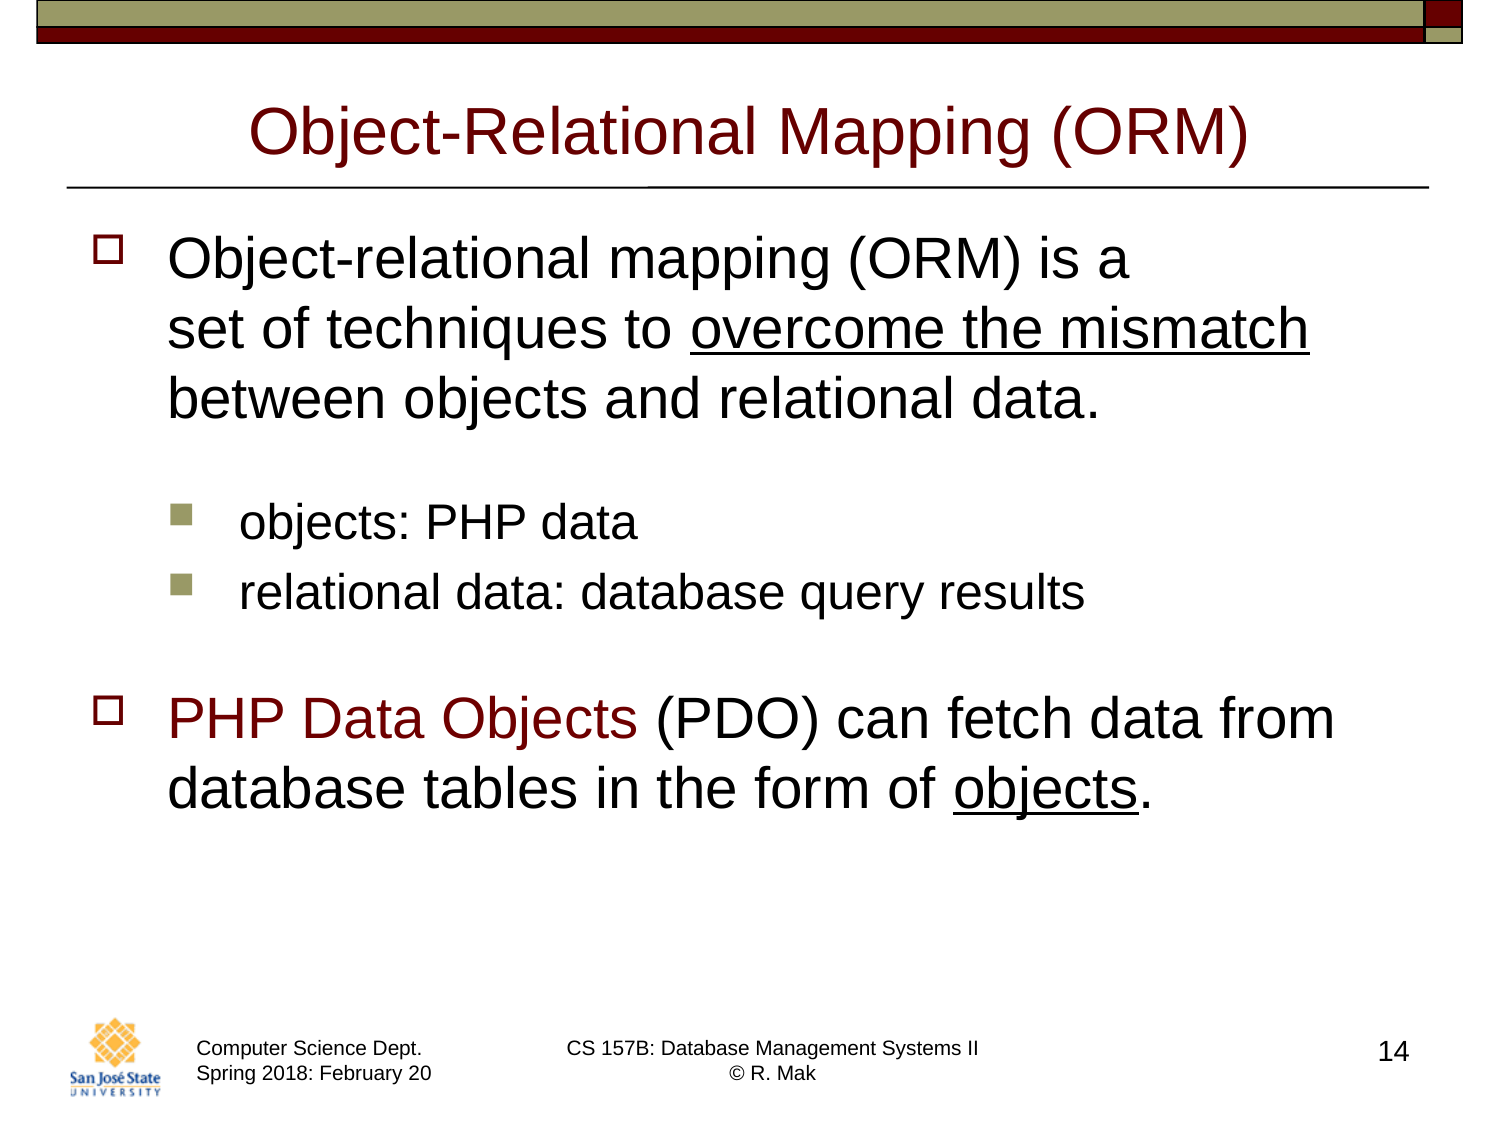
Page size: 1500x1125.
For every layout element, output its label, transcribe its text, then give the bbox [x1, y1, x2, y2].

slide_number 14 [1305, 1025, 1425, 1100]
list Object-relational mapping (ORM) is a set of techniques to overcome the mismatch between objects and relational data. objects: PHP data relational data: database query results PHP Data Objects (PDO) can fetch data from database tables in the form of objects. [75, 212, 1425, 1006]
picture [60, 1012, 166, 1112]
title Object-Relational Mapping (ORM) [75, 67, 1425, 175]
